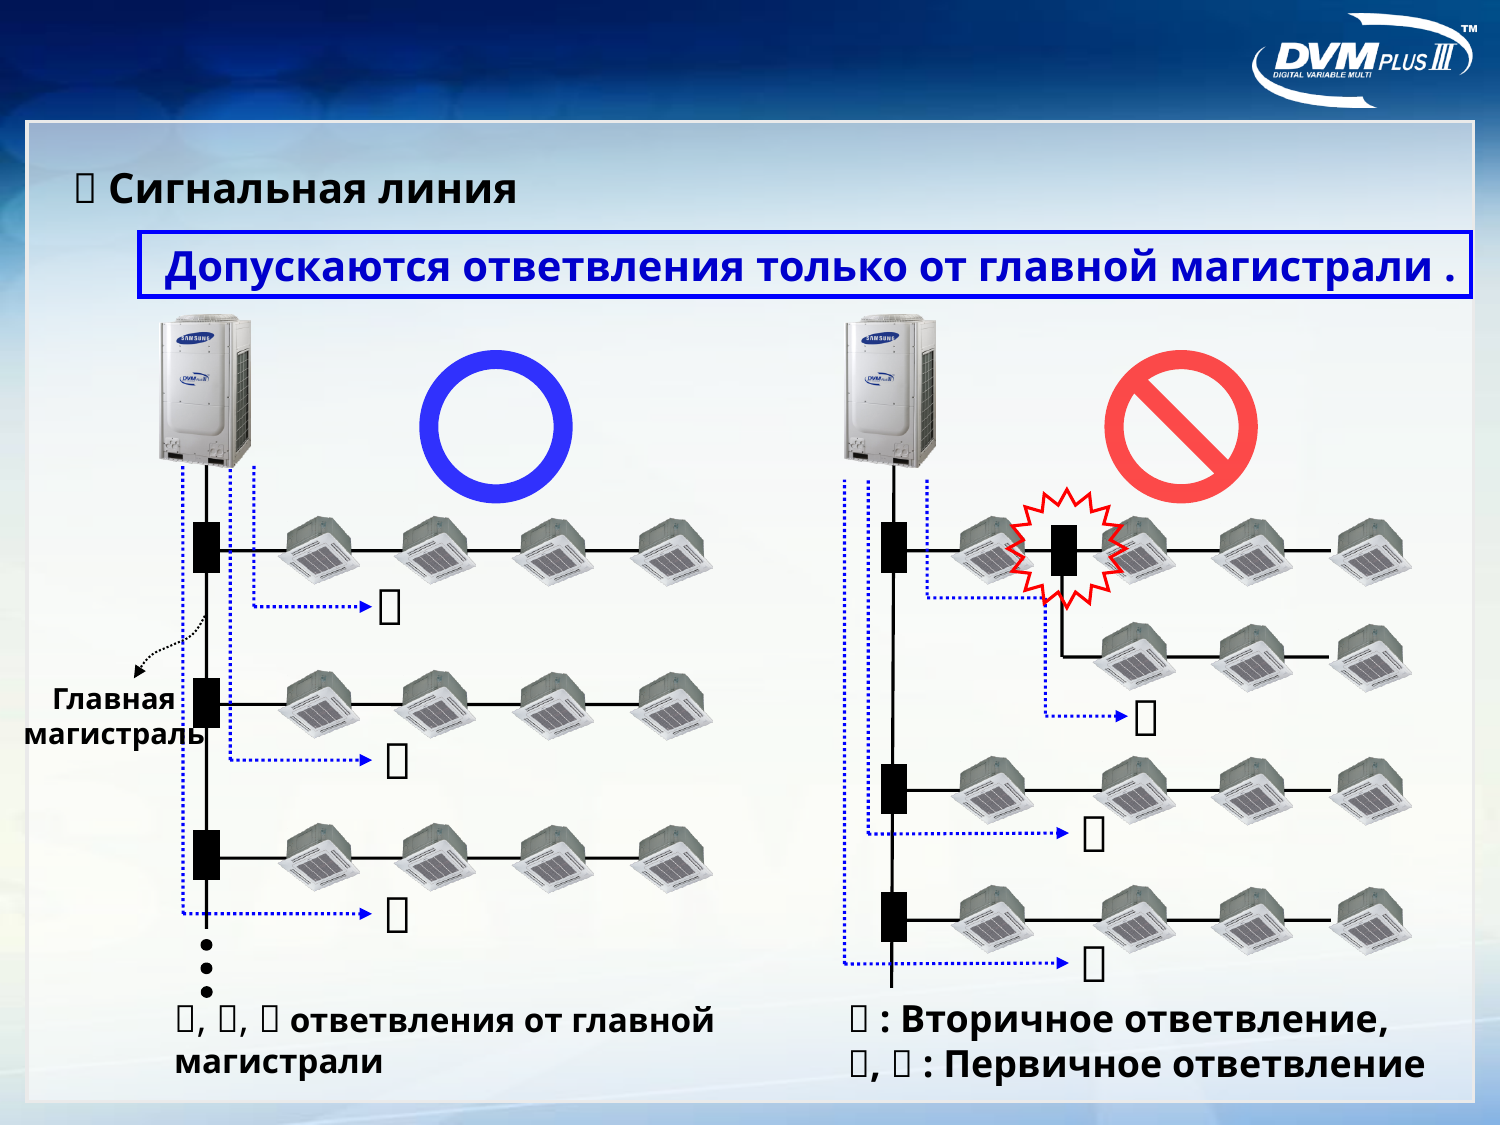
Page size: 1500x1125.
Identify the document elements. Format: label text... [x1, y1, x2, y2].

text_box [882, 893, 906, 941]
text_box  : Вторичное ответвление, ,  : Первичное ответвление [832, 987, 1459, 1093]
text_box [1054, 956, 1064, 970]
text_box [194, 523, 219, 571]
text_box  [1064, 925, 1125, 987]
text_box  [367, 875, 428, 951]
text_box [133, 615, 205, 679]
text_box Главная магистраль [8, 672, 220, 758]
text_box [194, 831, 219, 879]
picture [0, 0, 1500, 1125]
text_box [357, 753, 367, 767]
text_box [1025, 489, 1109, 608]
text_box  Сигнальная линия [57, 154, 534, 220]
text_box [882, 523, 906, 571]
text_box [358, 907, 367, 921]
text_box [1056, 826, 1064, 840]
text_box Допускаются ответвления только от главной магистрали . [139, 232, 1471, 297]
text_box  [367, 722, 428, 798]
text_box [1104, 350, 1258, 504]
text_box  [1116, 678, 1199, 754]
text_box  [360, 568, 443, 643]
text_box [202, 964, 211, 973]
text_box [882, 765, 906, 813]
text_box [419, 350, 573, 504]
text_box [202, 940, 211, 950]
text_box  [1064, 795, 1125, 870]
text_box , ,  ответвления от главной магистрали [159, 987, 762, 1088]
